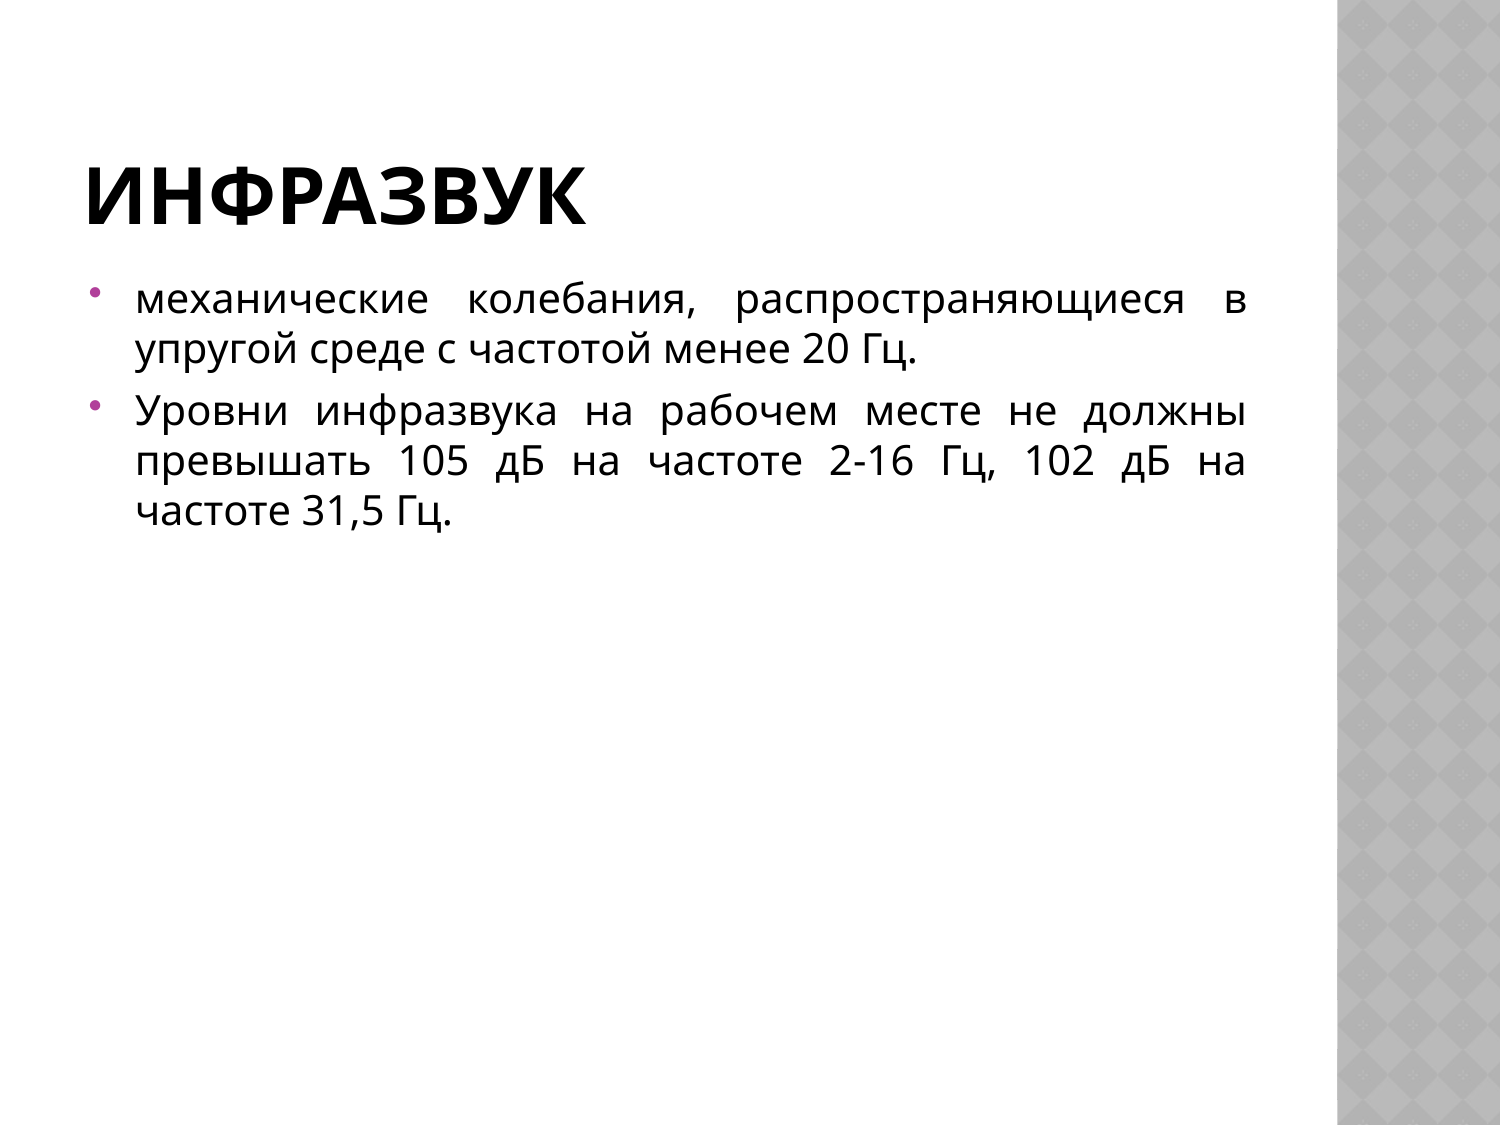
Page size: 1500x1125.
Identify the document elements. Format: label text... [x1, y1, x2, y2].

list механические колебания, распространяющиеся в упругой среде с частотой менее 20 Гц. Уровни инфразвука на рабочем месте не должны превышать 105 дБ на частоте 2-16 Гц, 102 дБ на частоте 31,5 Гц. [75, 264, 1263, 1060]
title Инфразвук [75, 52, 1263, 240]
